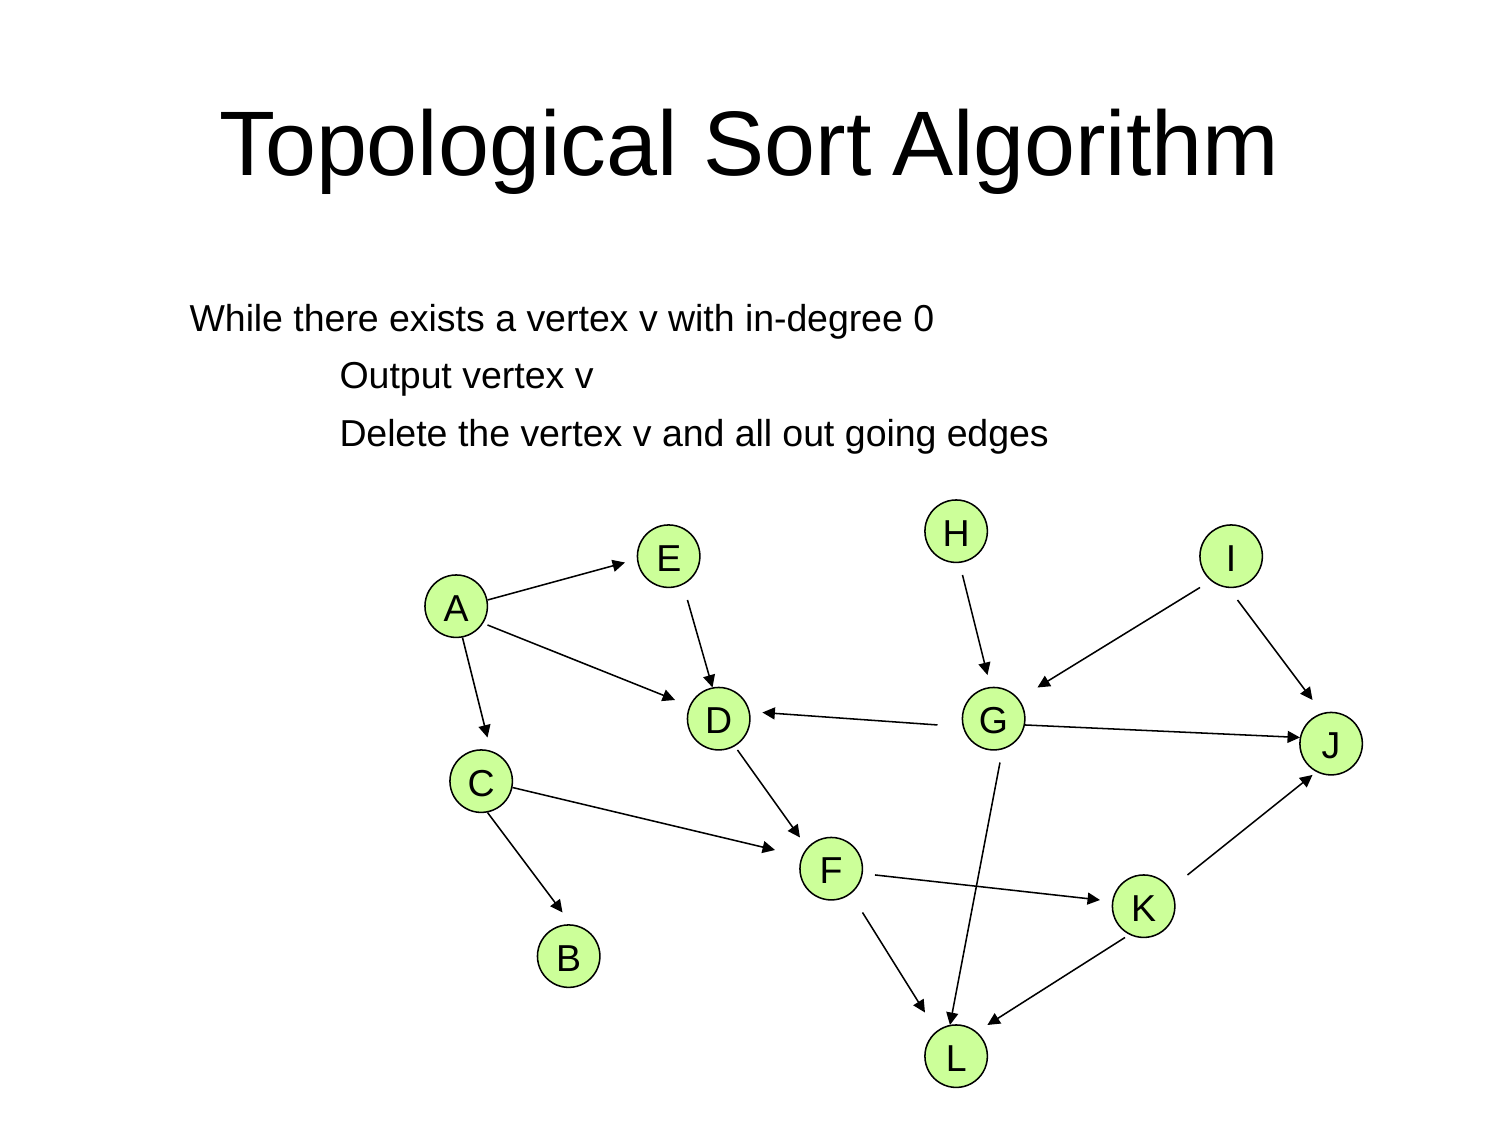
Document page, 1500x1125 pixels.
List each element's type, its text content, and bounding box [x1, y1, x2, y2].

text_box [862, 912, 925, 1013]
text_box [487, 812, 563, 913]
text_box F [799, 837, 863, 900]
text_box L [924, 1024, 988, 1088]
text_box [512, 787, 775, 854]
text_box [687, 599, 716, 688]
text_box B [537, 924, 600, 988]
text_box D [687, 687, 750, 750]
text_box G [962, 687, 1025, 750]
text_box [987, 937, 1126, 1025]
text_box I [1199, 524, 1263, 588]
text_box [487, 559, 625, 601]
text_box [1024, 724, 1300, 744]
text_box H [924, 499, 988, 563]
text_box [962, 574, 991, 676]
text_box [977, 886, 1100, 905]
text_box [762, 707, 938, 726]
text_box [1037, 587, 1201, 688]
text_box A [424, 574, 488, 638]
text_box E [637, 524, 700, 588]
text_box [487, 624, 676, 702]
text_box [462, 637, 491, 738]
text_box K [1112, 874, 1175, 938]
text_box While there exists a vertex v with in-degree 0 Output vertex v Delete the vertex v and all out going edges [174, 286, 1363, 461]
text_box [1237, 599, 1313, 700]
text_box C [449, 749, 513, 813]
title Topological Sort Algorithm [75, 45, 1425, 233]
text_box J [1299, 712, 1363, 775]
text_box [737, 749, 800, 838]
text_box [1187, 774, 1313, 876]
text_box [946, 762, 1001, 1025]
